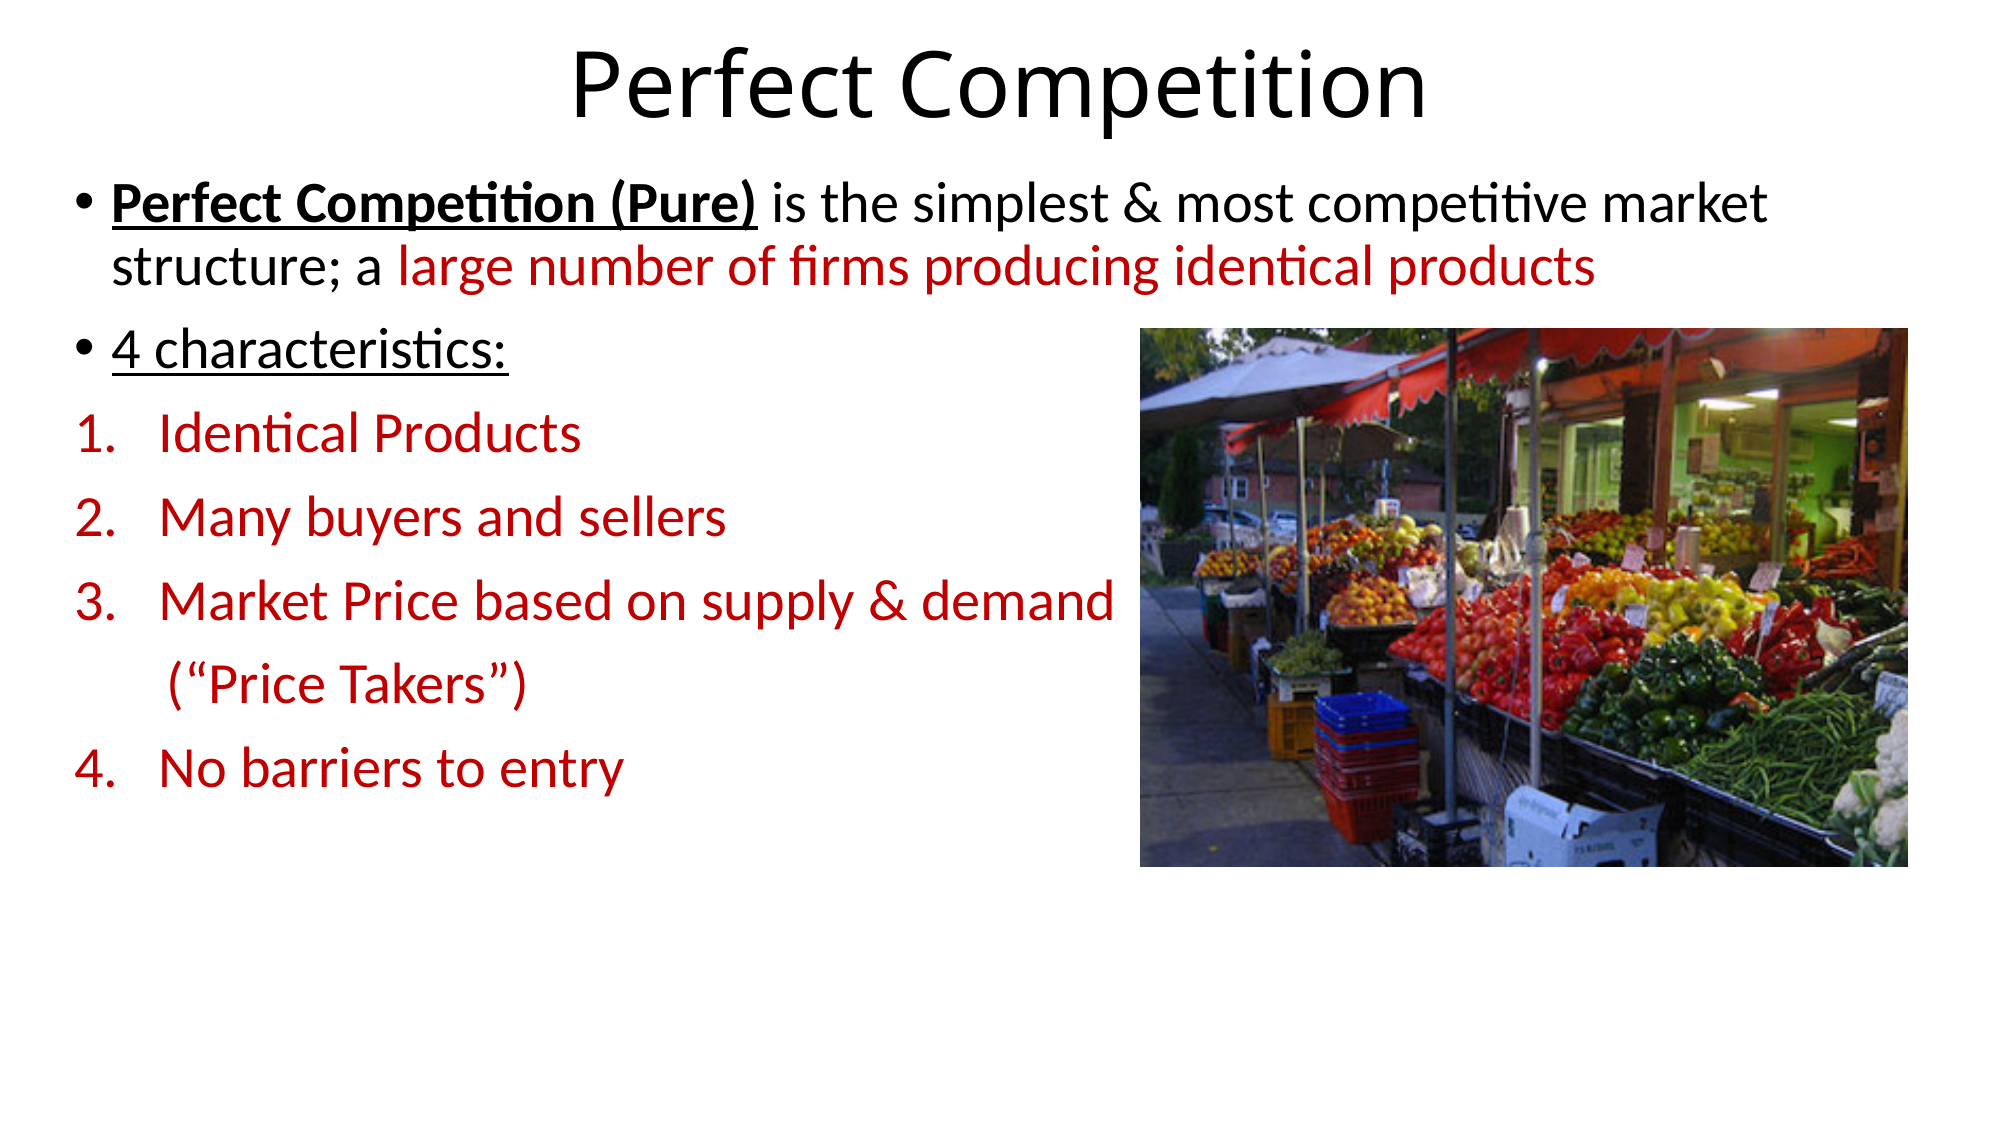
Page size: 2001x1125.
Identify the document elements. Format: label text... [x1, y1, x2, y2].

title Perfect Competition [137, 0, 1863, 164]
picture [1140, 328, 1908, 867]
list Perfect Competition (Pure) is the simplest & most competitive market structure; a large number of firms producing identical products 4 characteristics: Identical Products Many buyers and sellers Market Price based on supply & demand (“Price Takers”) No barriers to entry [59, 164, 1927, 1078]
